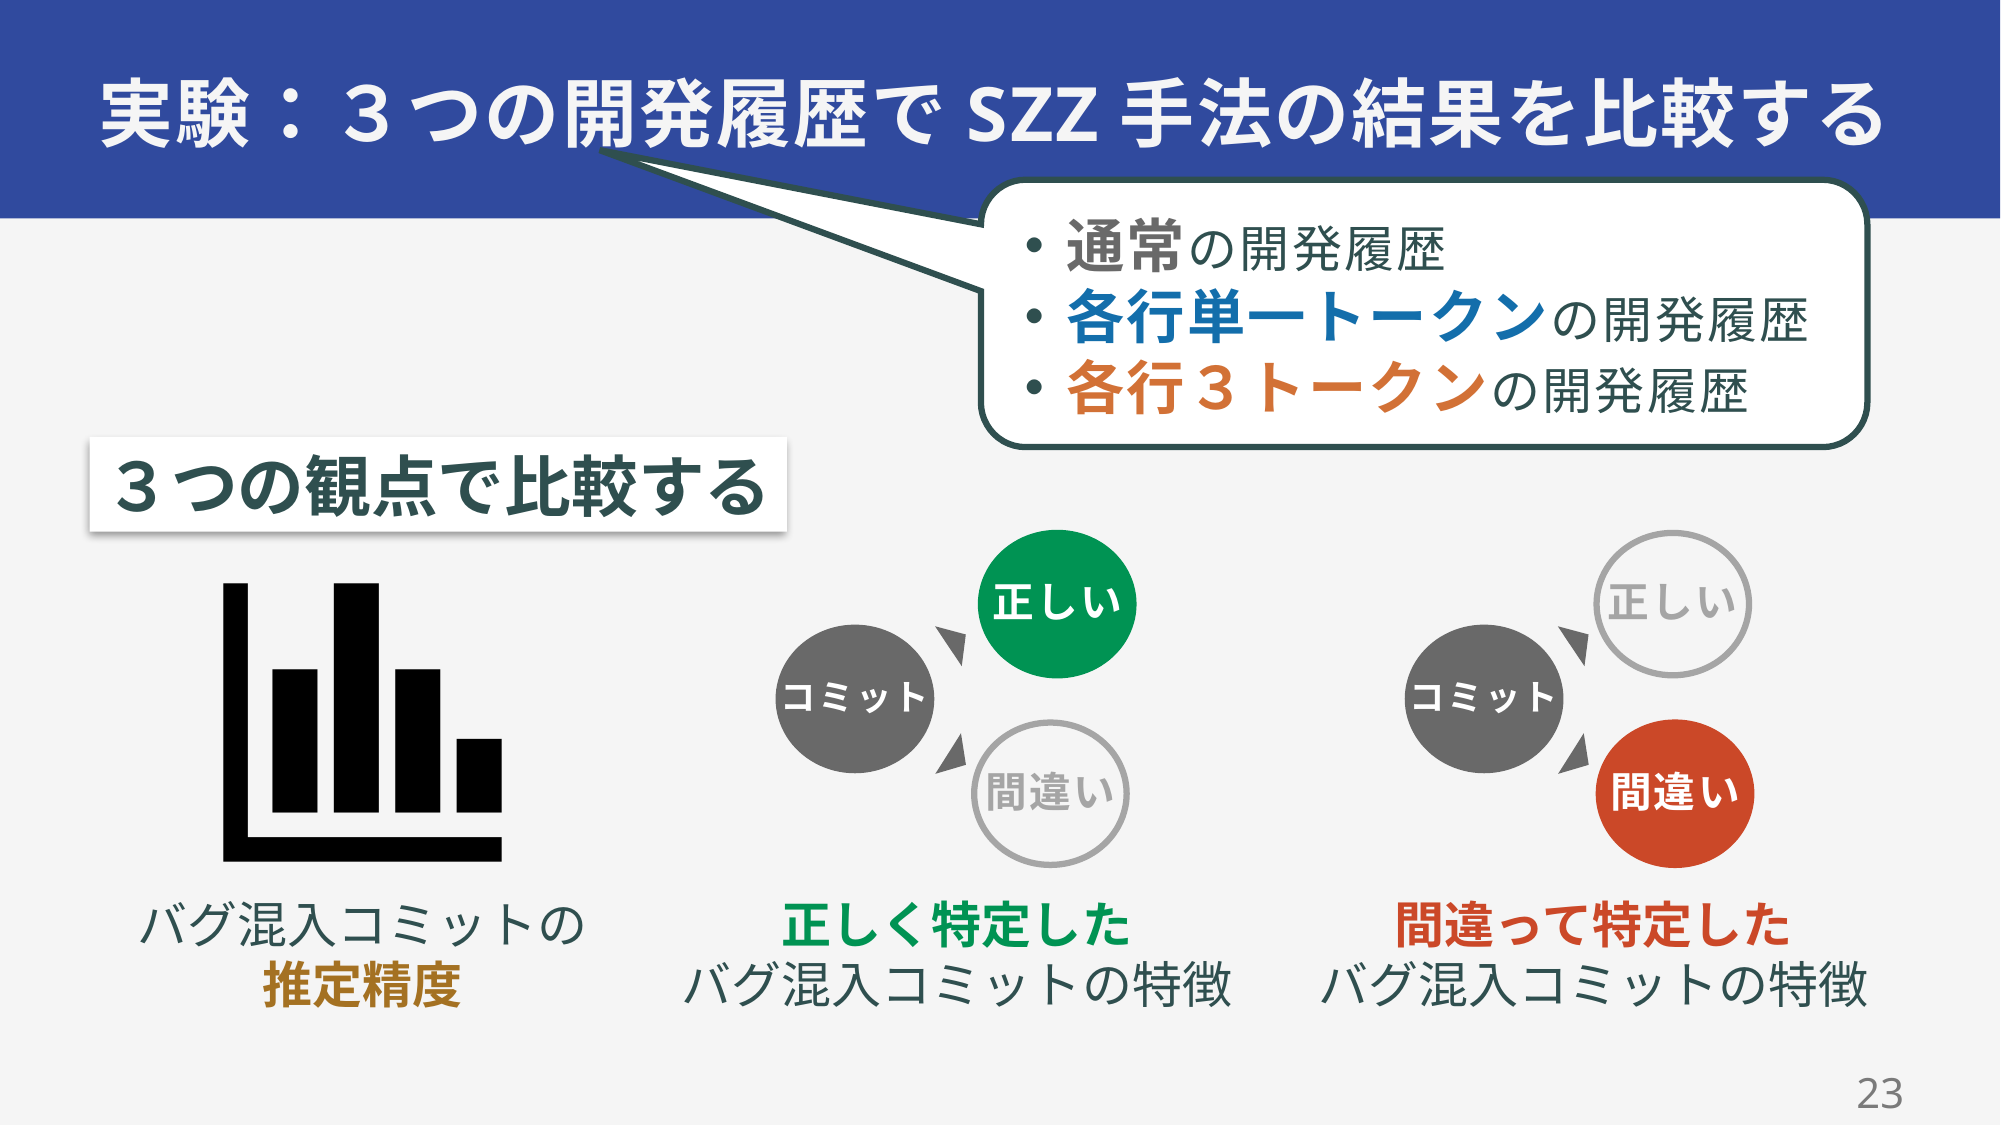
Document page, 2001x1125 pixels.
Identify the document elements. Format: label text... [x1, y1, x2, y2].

text_box 間違って特定した バグ混入コミットの特徴 [1303, 886, 1884, 1021]
title 実験：３つの開発履歴でSZZ手法の結果を比較する [86, 64, 1914, 154]
text_box ・通常の開発履歴 ・各行単一トークンの開発履歴 ・各行３トークンの開発履歴 [599, 149, 1869, 449]
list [166, 526, 559, 919]
text_box 正しく特定した バグ混入コミットの特徴 [667, 886, 1247, 1021]
text_box ３つの観点で比較する [89, 436, 787, 532]
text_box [778, 532, 1134, 865]
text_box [1407, 532, 1752, 865]
text_box バグ混入コミットの 推定精度 [122, 886, 603, 1021]
slide_number 22 [1463, 1065, 1914, 1125]
